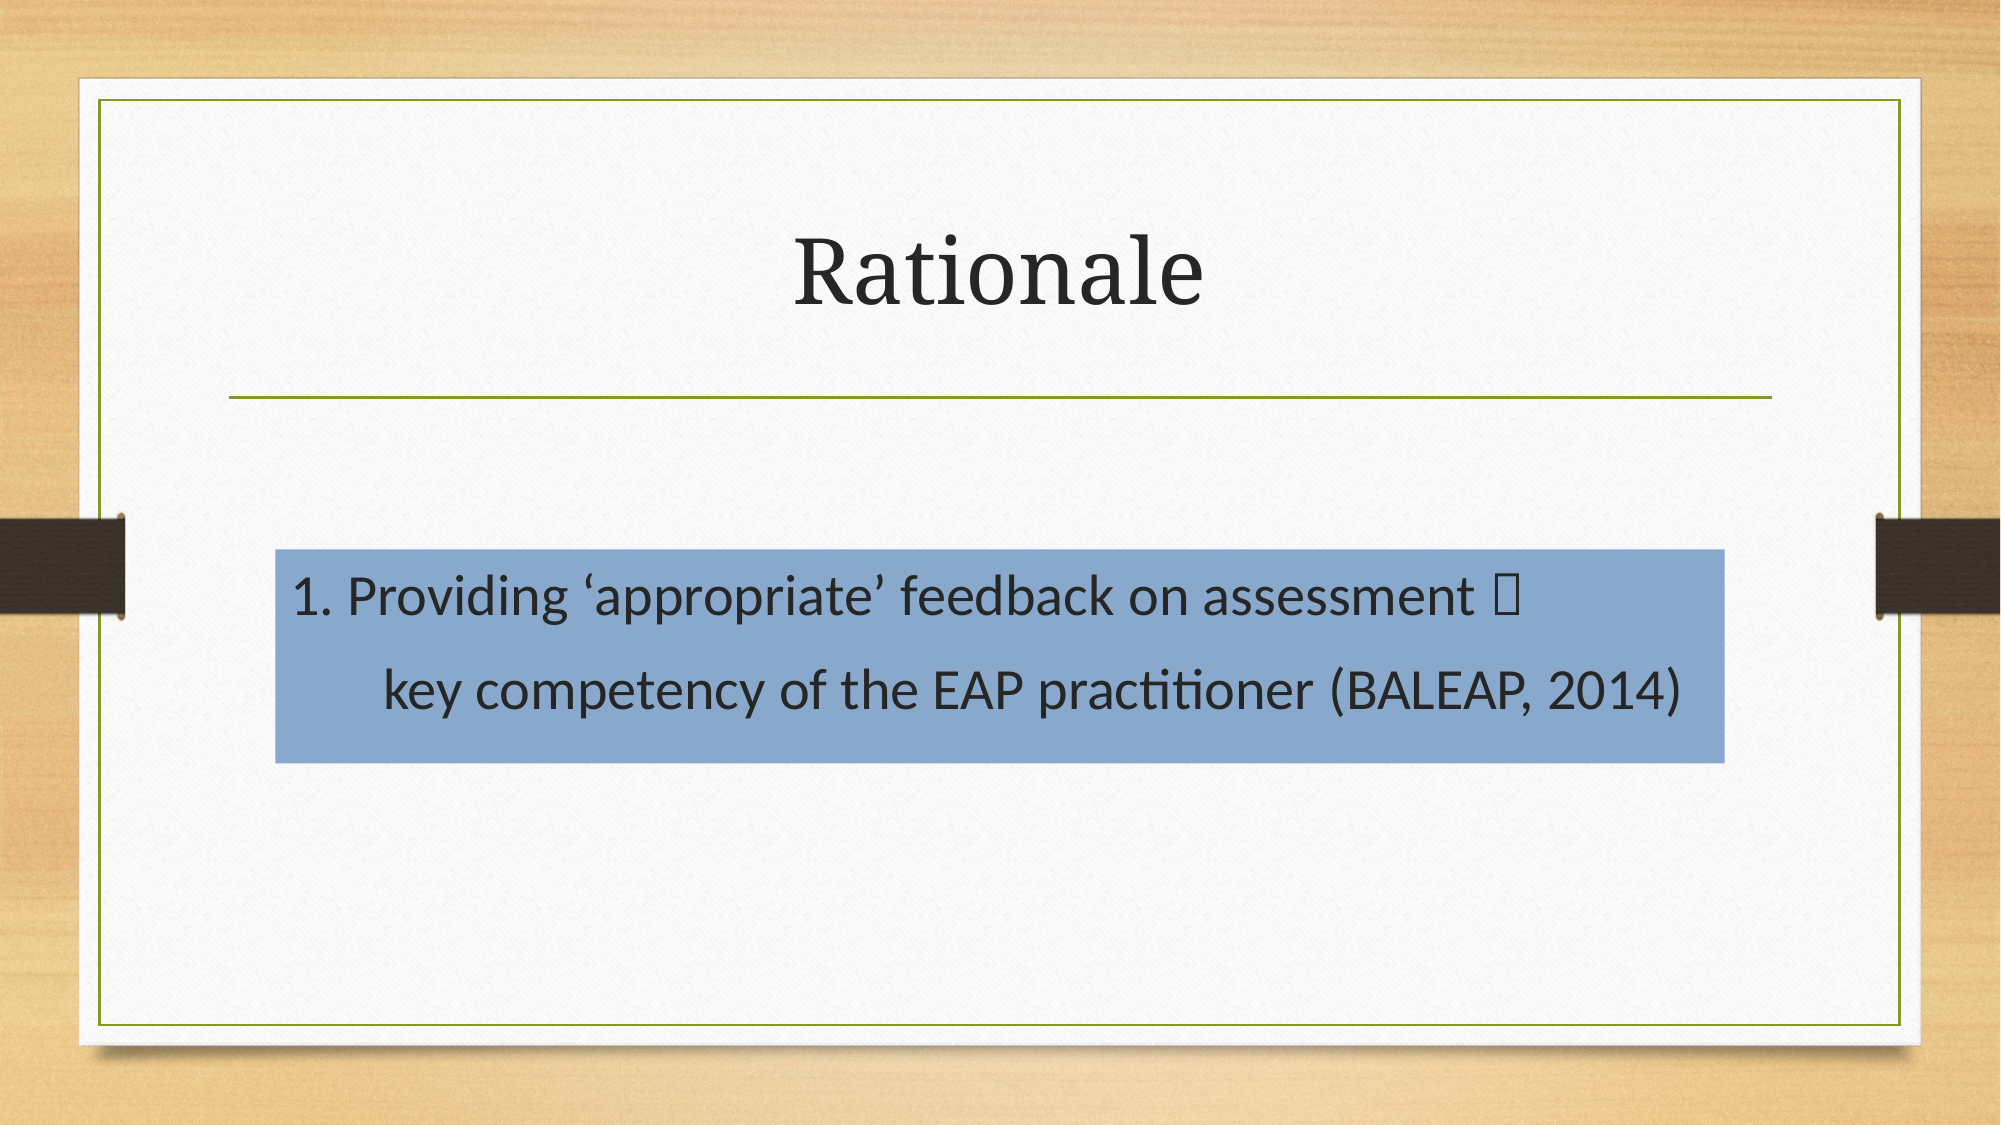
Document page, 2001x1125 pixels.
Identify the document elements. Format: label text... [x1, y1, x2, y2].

title Rationale [212, 161, 1788, 375]
picture [0, 0, 2001, 1125]
list 1. Providing ‘appropriate’ feedback on assessment  key competency of the EAP practitioner (BALEAP, 2014) [275, 549, 1725, 764]
